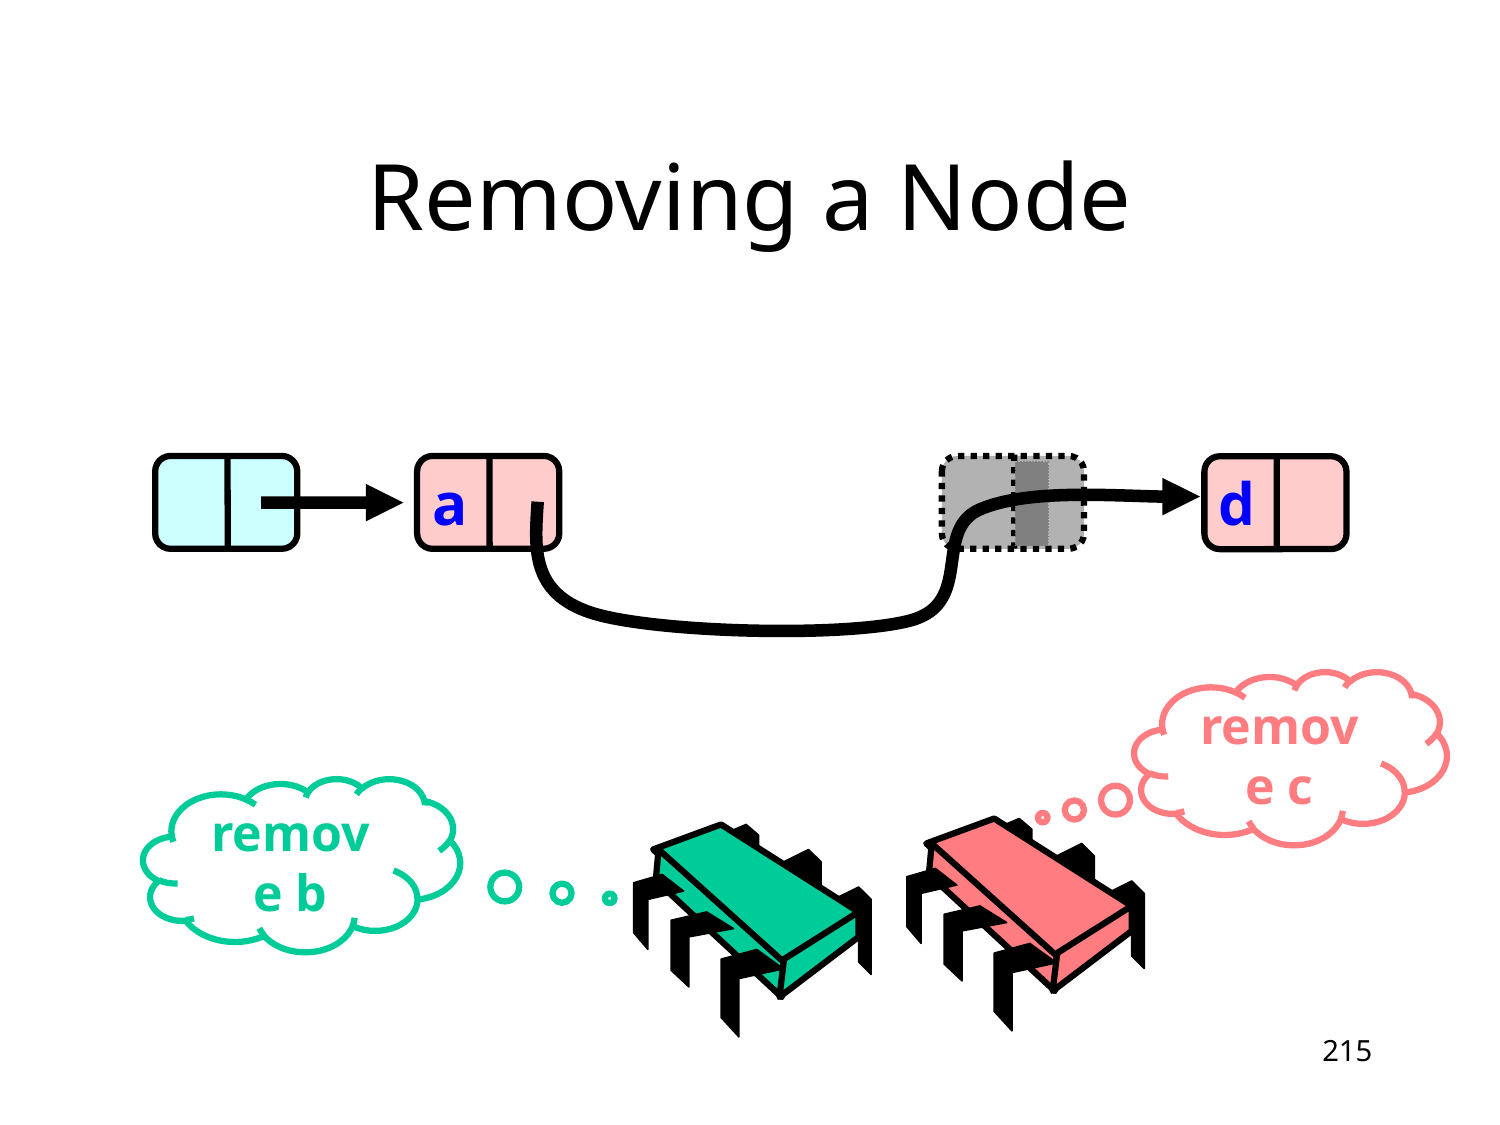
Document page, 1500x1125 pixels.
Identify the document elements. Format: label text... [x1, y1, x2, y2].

text_box [941, 455, 1085, 498]
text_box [154, 454, 298, 551]
text_box remove c [1064, 800, 1085, 816]
text_box remove b [552, 883, 572, 903]
slide_number 215 [1074, 1024, 1388, 1101]
text_box remove b [490, 872, 520, 902]
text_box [537, 461, 1200, 632]
text_box [302, 496, 404, 509]
title Removing a Node [112, 99, 1388, 288]
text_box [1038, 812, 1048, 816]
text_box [906, 818, 1145, 1032]
text_box remove c [1134, 672, 1447, 846]
text_box remove c [1101, 785, 1130, 815]
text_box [633, 824, 872, 1038]
text_box remove b [142, 779, 461, 953]
text_box [1015, 498, 1085, 549]
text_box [416, 454, 560, 551]
text_box [955, 501, 1015, 549]
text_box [1203, 454, 1347, 551]
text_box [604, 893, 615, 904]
